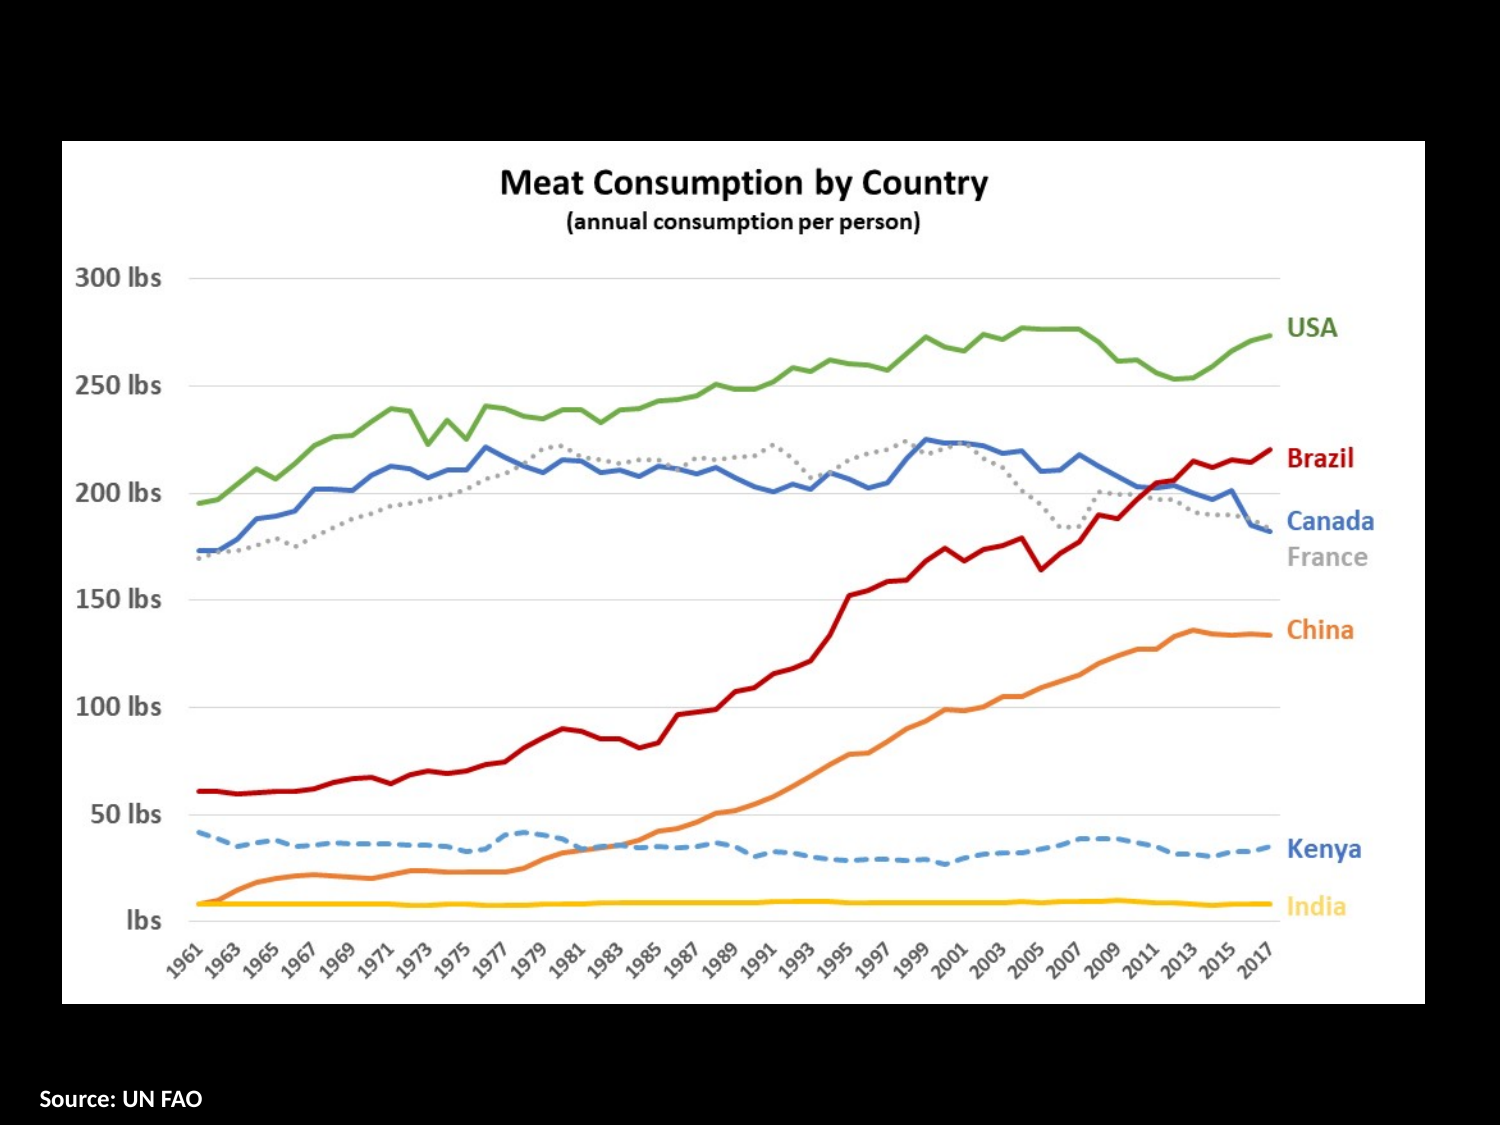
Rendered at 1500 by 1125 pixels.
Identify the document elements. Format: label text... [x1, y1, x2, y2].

text_box Source: UN FAO [24, 1074, 388, 1120]
picture [62, 140, 1426, 1004]
